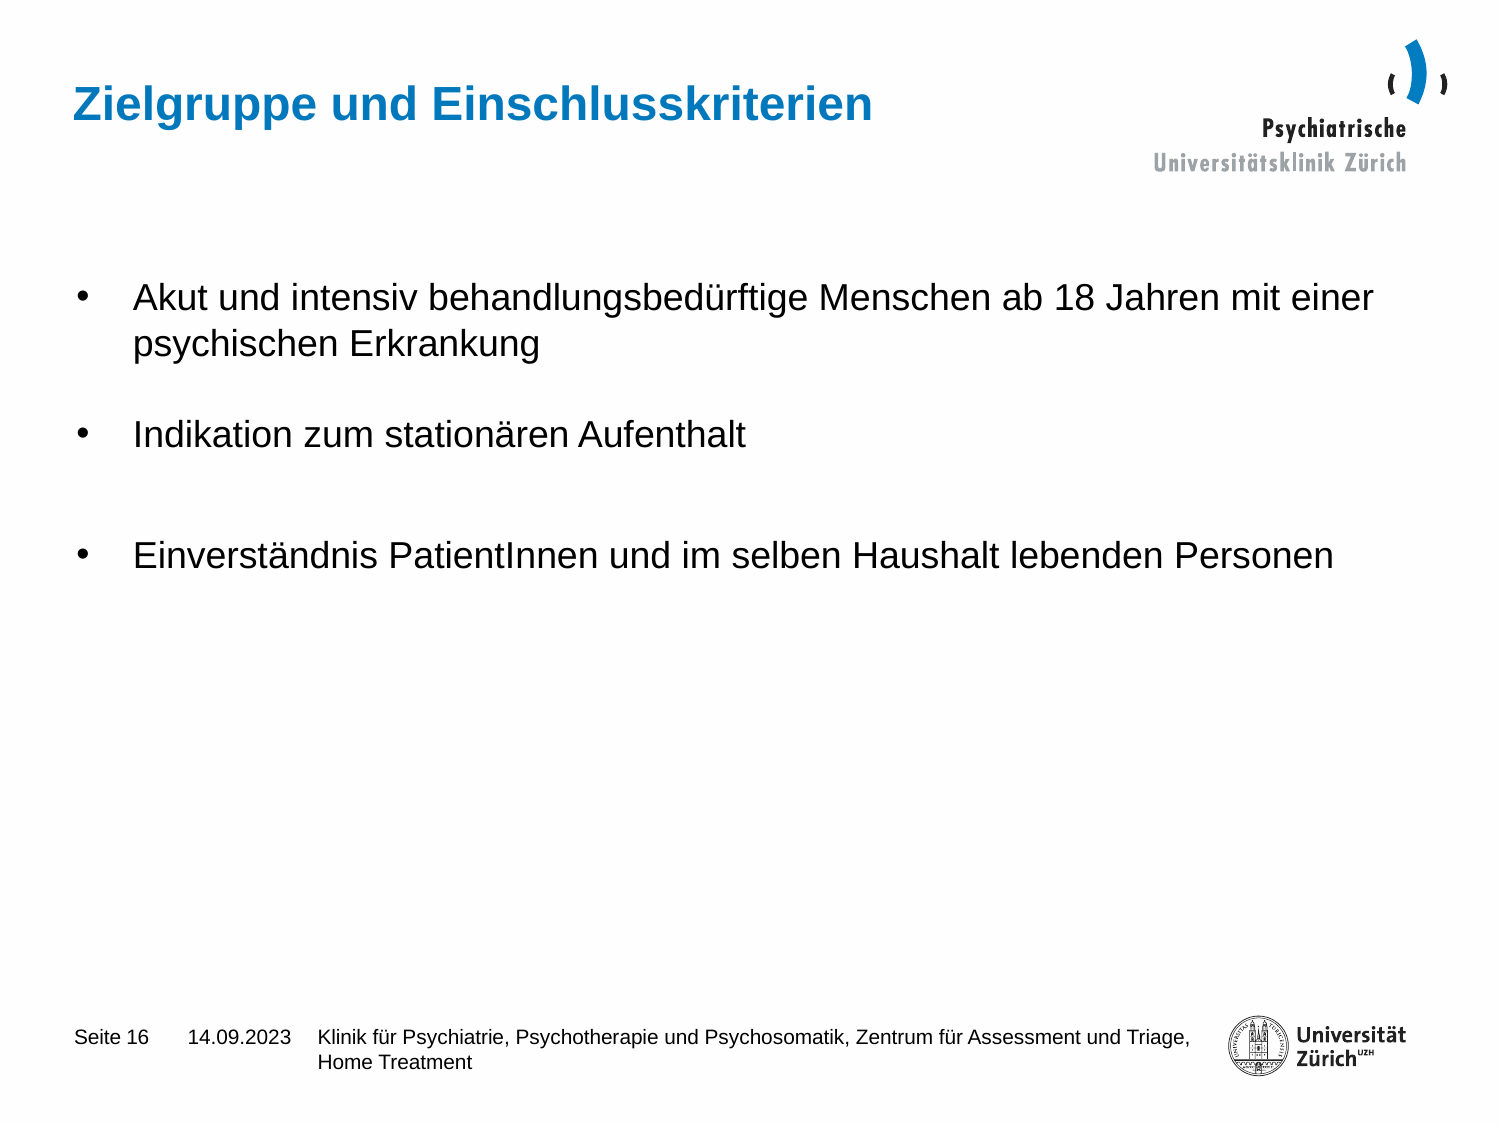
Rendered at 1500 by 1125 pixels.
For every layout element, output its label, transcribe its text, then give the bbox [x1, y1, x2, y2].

slide_number 16 [111, 1020, 189, 1060]
title Zielgruppe und Einschlusskriterien [72, 67, 1102, 200]
list Akut und intensiv behandlungsbedürftige Menschen ab 18 Jahren mit einer psychischen Erkrankung Indikation zum stationären Aufenthalt Einverständnis PatientInnen und im selben Haushalt lebenden Personen [76, 226, 1436, 987]
